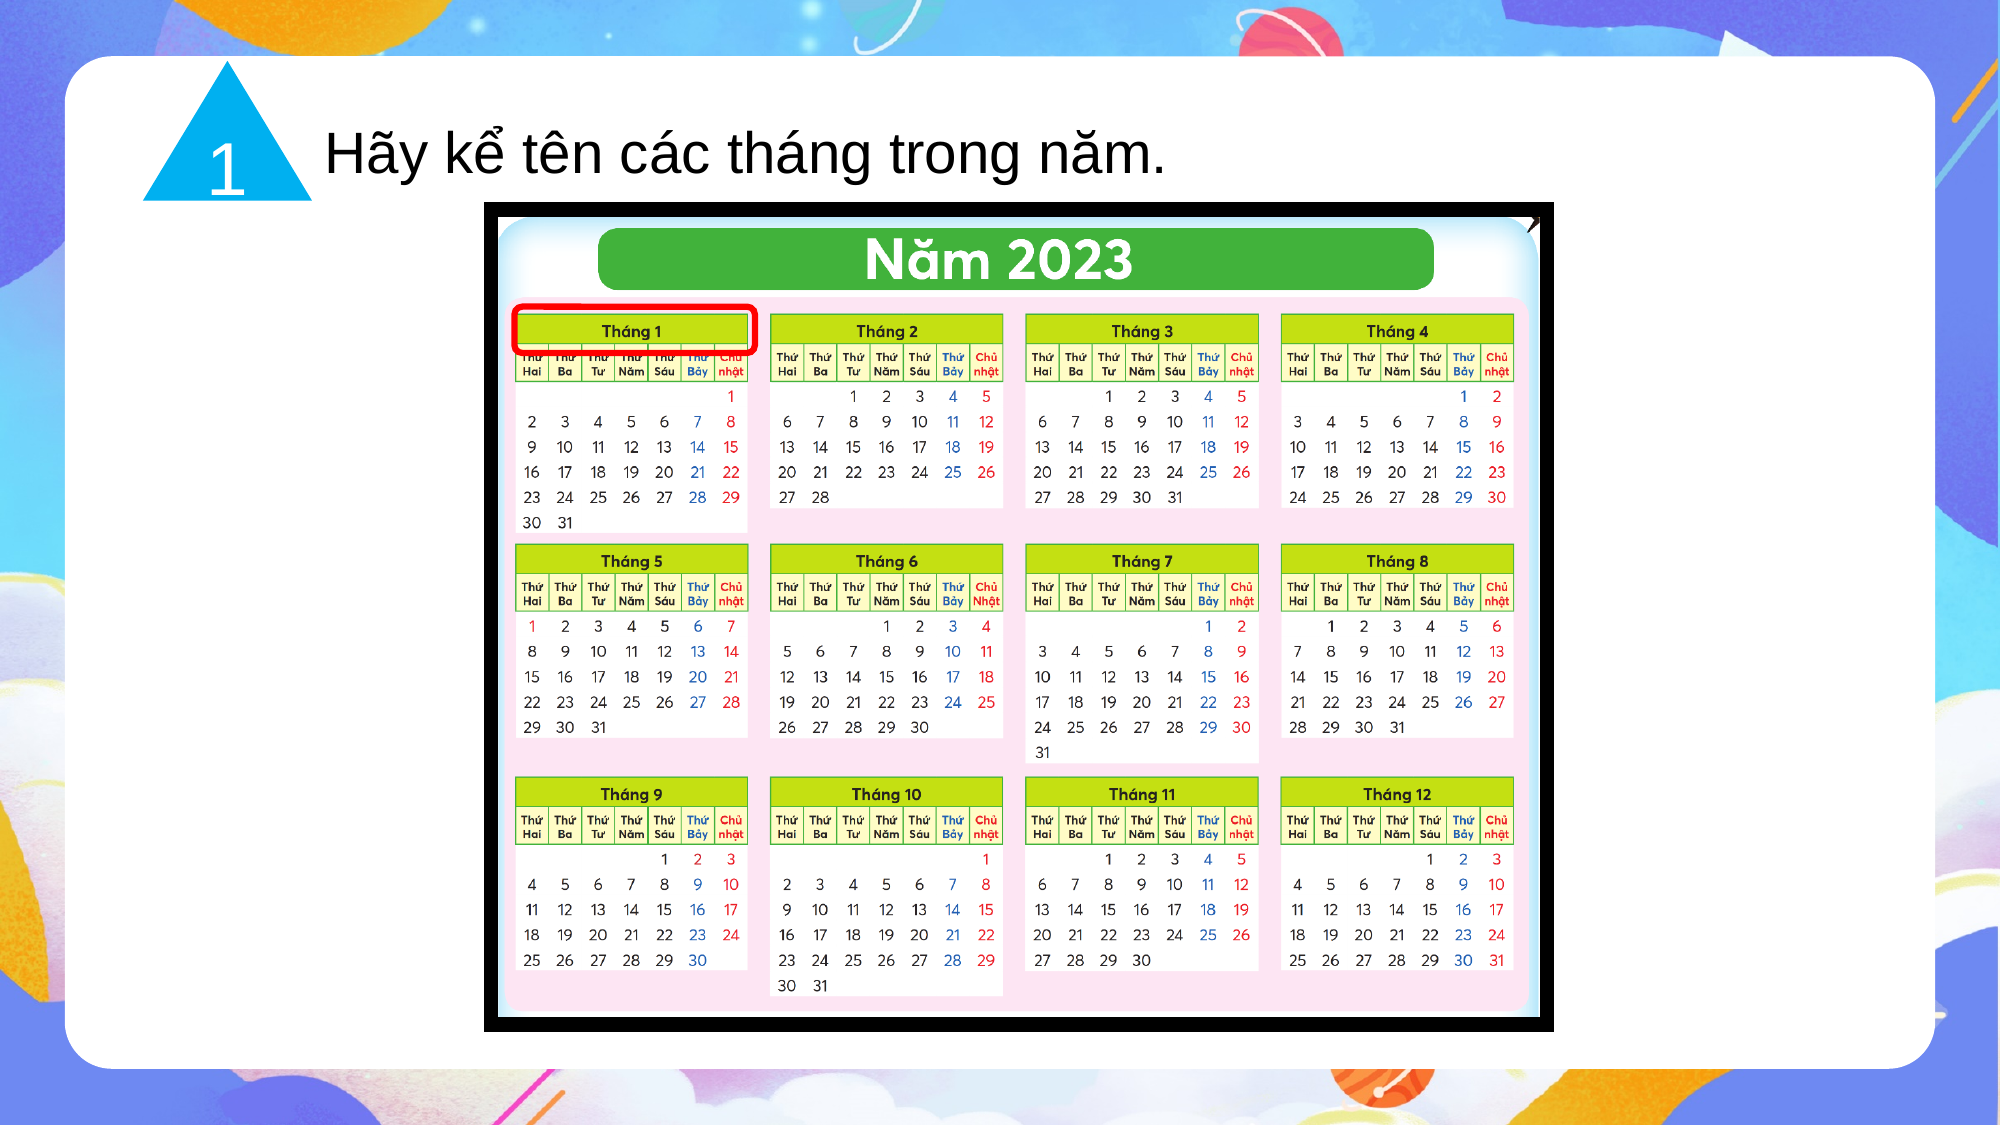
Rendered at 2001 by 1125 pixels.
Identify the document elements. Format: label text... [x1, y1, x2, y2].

picture [0, 0, 2000, 1125]
text_box Hãy kể tên các tháng trong năm. [310, 107, 1266, 193]
text_box 1 [142, 60, 312, 201]
